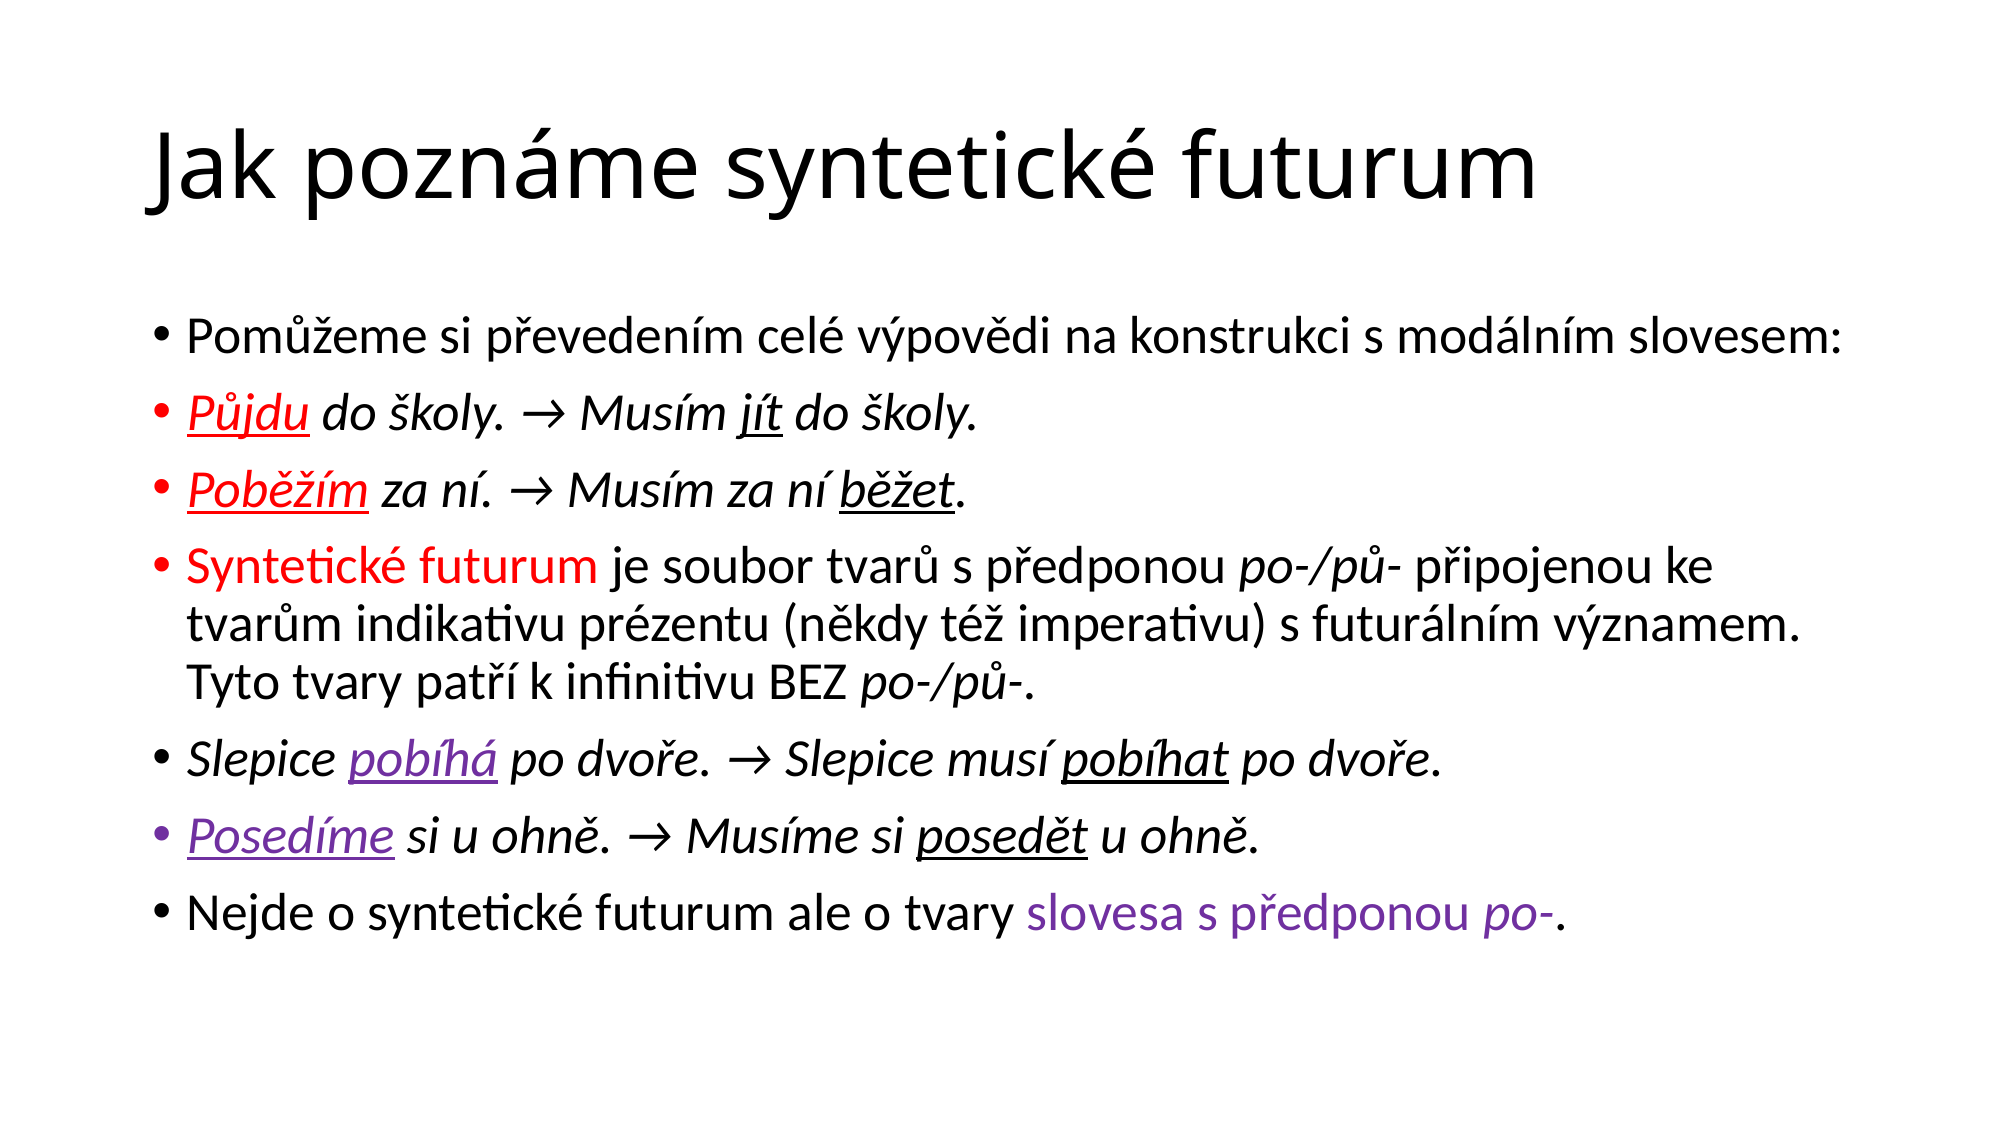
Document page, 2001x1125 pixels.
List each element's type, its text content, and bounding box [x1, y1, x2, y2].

list Pomůžeme si převedením celé výpovědi na konstrukci s modálním slovesem: Půjdu do školy. → Musím jít do školy. Poběžím za ní. → Musím za ní běžet. Syntetické futurum je soubor tvarů s předponou po-/pů- připojenou ke tvarům indikativu prézentu (někdy též imperativu) s futurálním významem. Tyto tvary patří k infinitivu BEZ po-/pů-. Slepice pobíhá po dvoře. → Slepice musí pobíhat po dvoře. Posedíme si u ohně. → Musíme si posedět u ohně. Nejde o syntetické futurum ale o tvary slovesa s předponou po-. [137, 299, 1863, 1014]
title Jak poznáme syntetické futurum [137, 59, 1863, 278]
